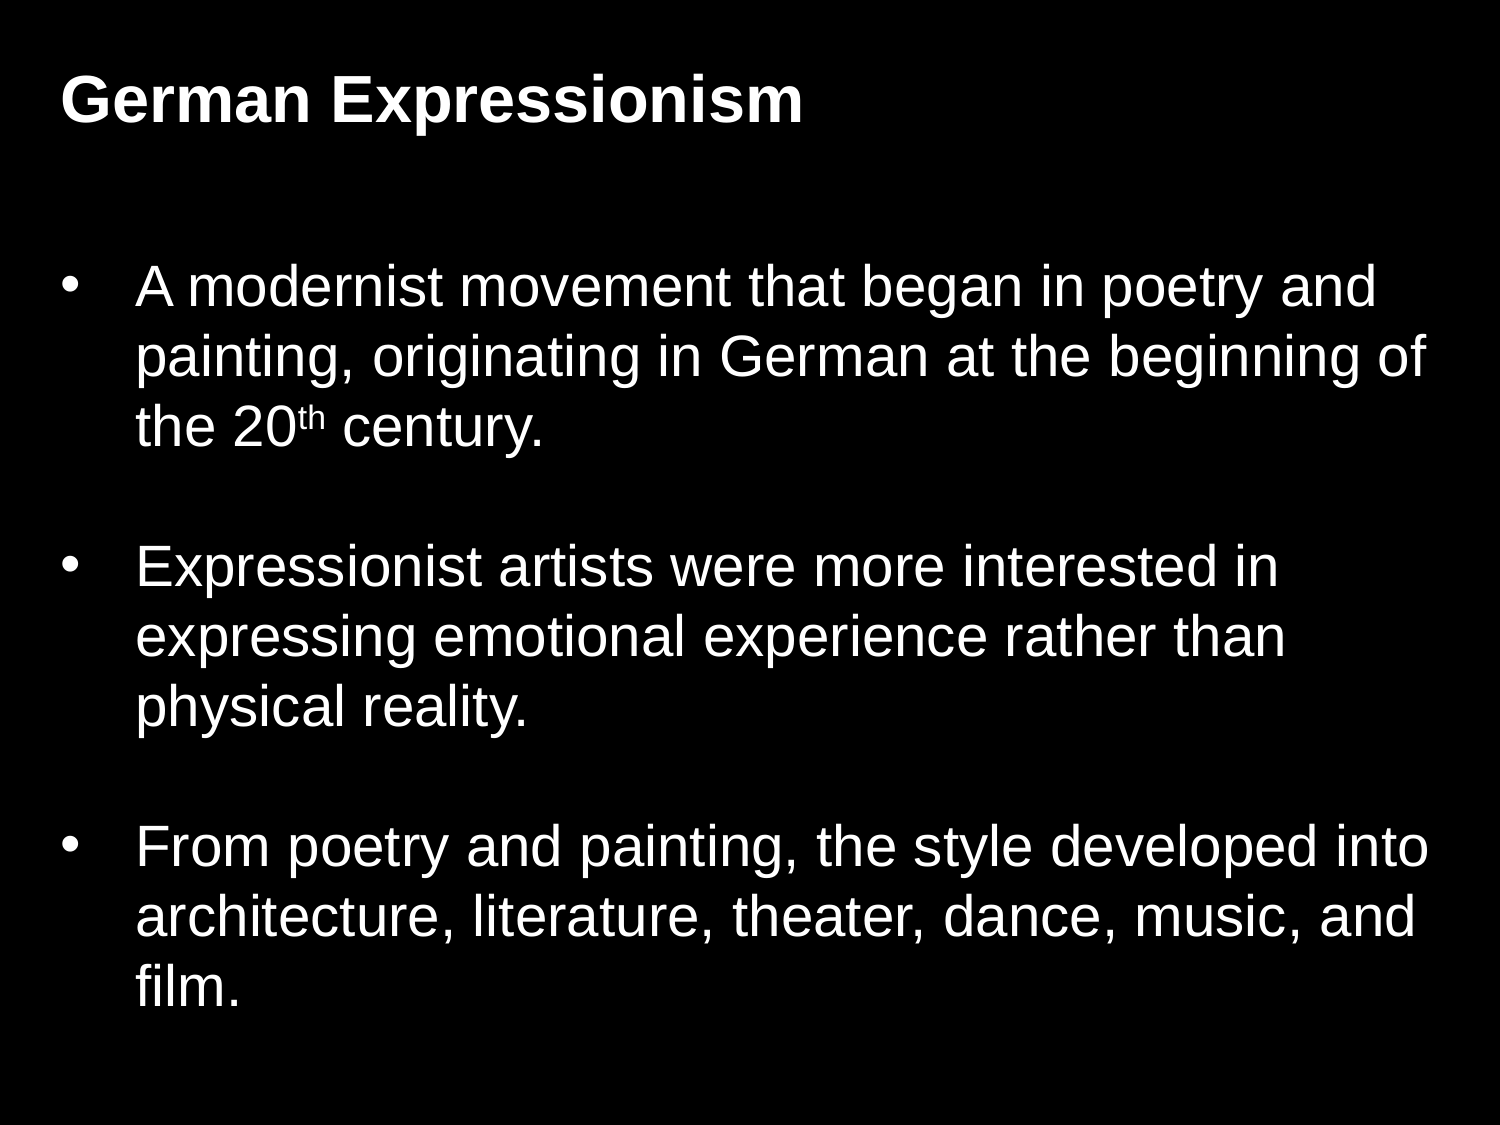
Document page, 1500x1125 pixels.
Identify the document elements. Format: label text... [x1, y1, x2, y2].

text_box A modernist movement that began in poetry and painting, originating in German at the beginning of the 20th century. Expressionist artists were more interested in expressing emotional experience rather than physical reality. From poetry and painting, the style developed into architecture, literature, theater, dance, music, and film. [45, 241, 1457, 1026]
text_box German Expressionism [45, 48, 1457, 144]
